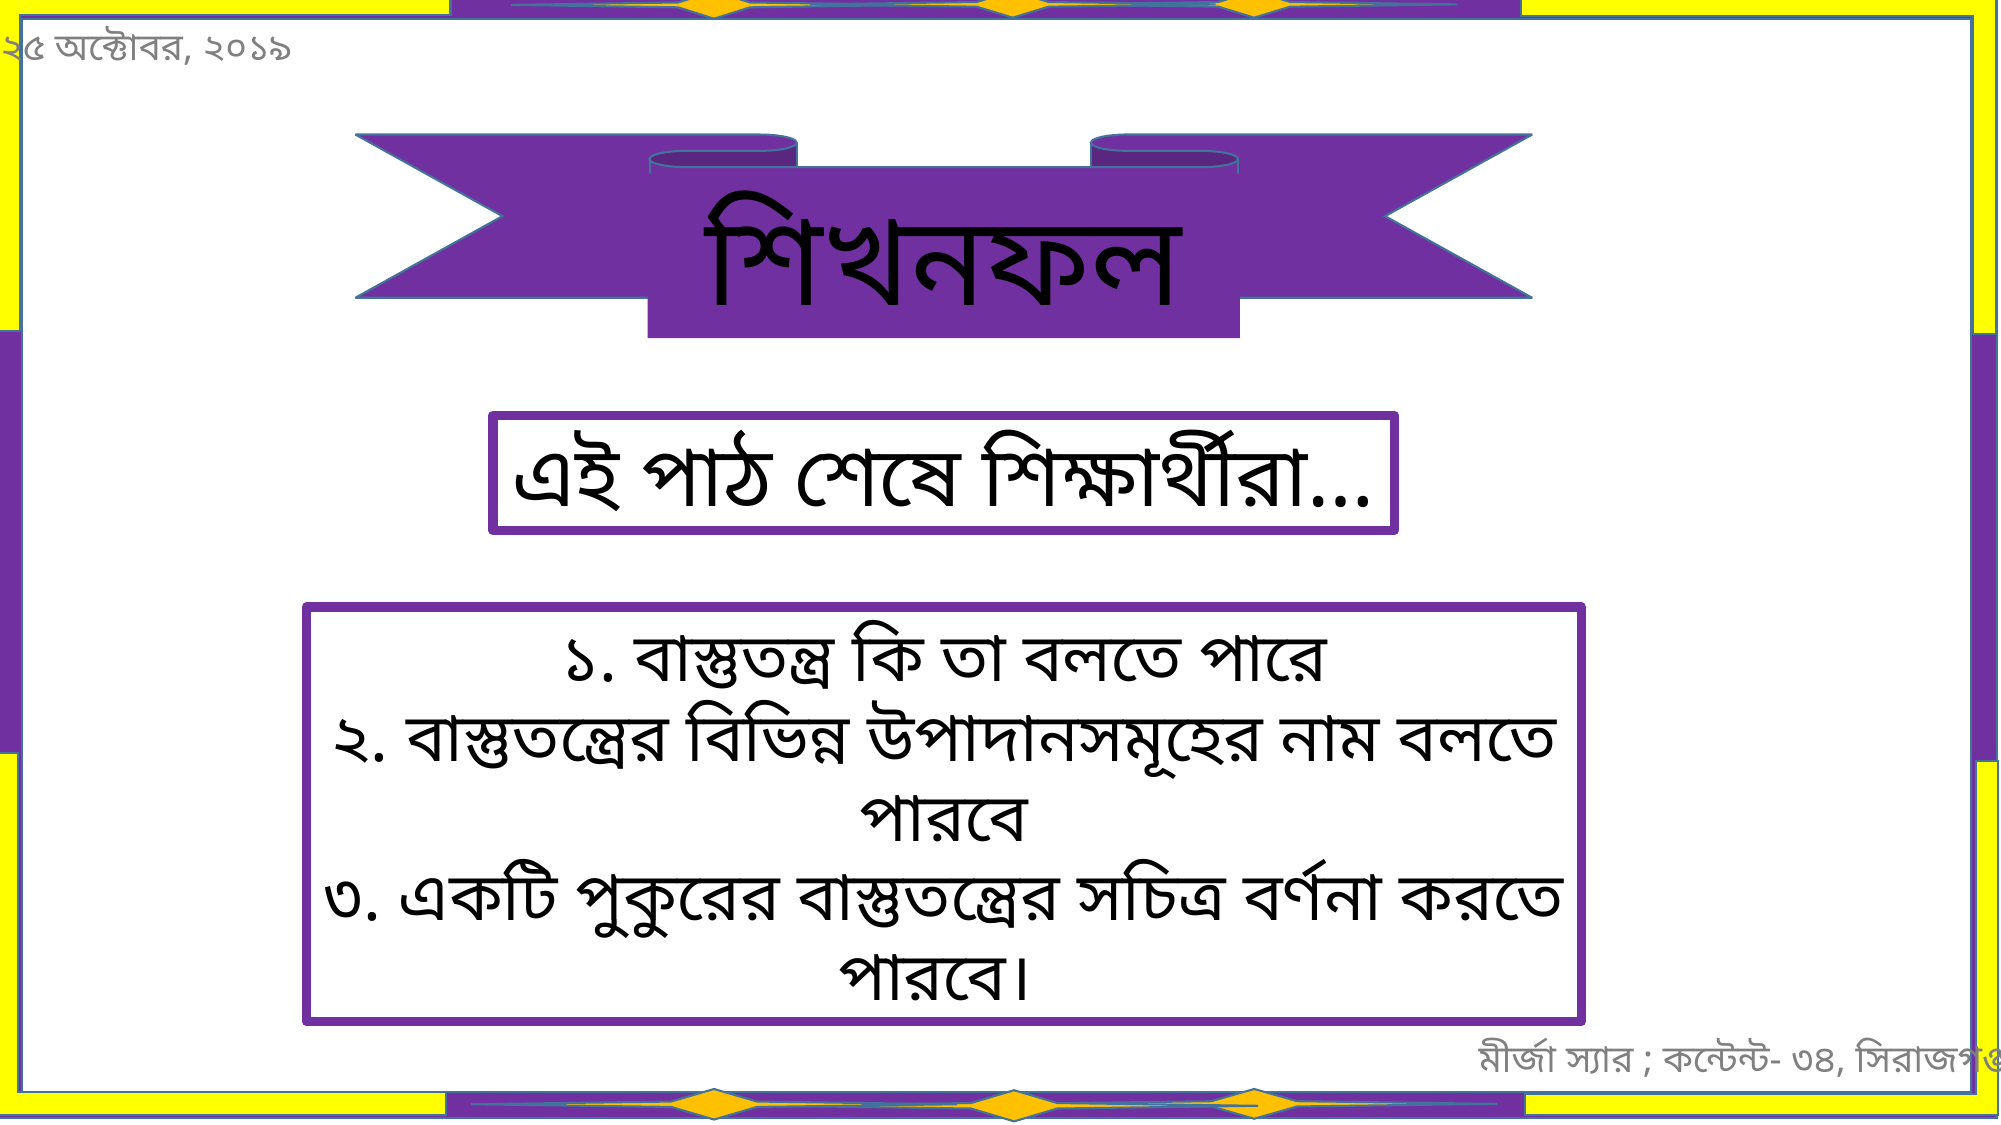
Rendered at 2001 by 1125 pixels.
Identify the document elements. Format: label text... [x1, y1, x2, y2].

text_box এই পাঠ শেষে শিক্ষার্থীরা… [492, 415, 1395, 531]
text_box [355, 134, 1533, 341]
text_box ১. বাস্তুতন্ত্র কি তা বলতে পারে ২. বাস্তুতন্ত্রের বিভিন্ন উপাদানসমূহের নাম বলতে পারবে ৩. একটি পুকুরের বাস্তুতন্ত্রের সচিত্র বর্ণনা করতে পারবে। [306, 606, 1582, 1022]
